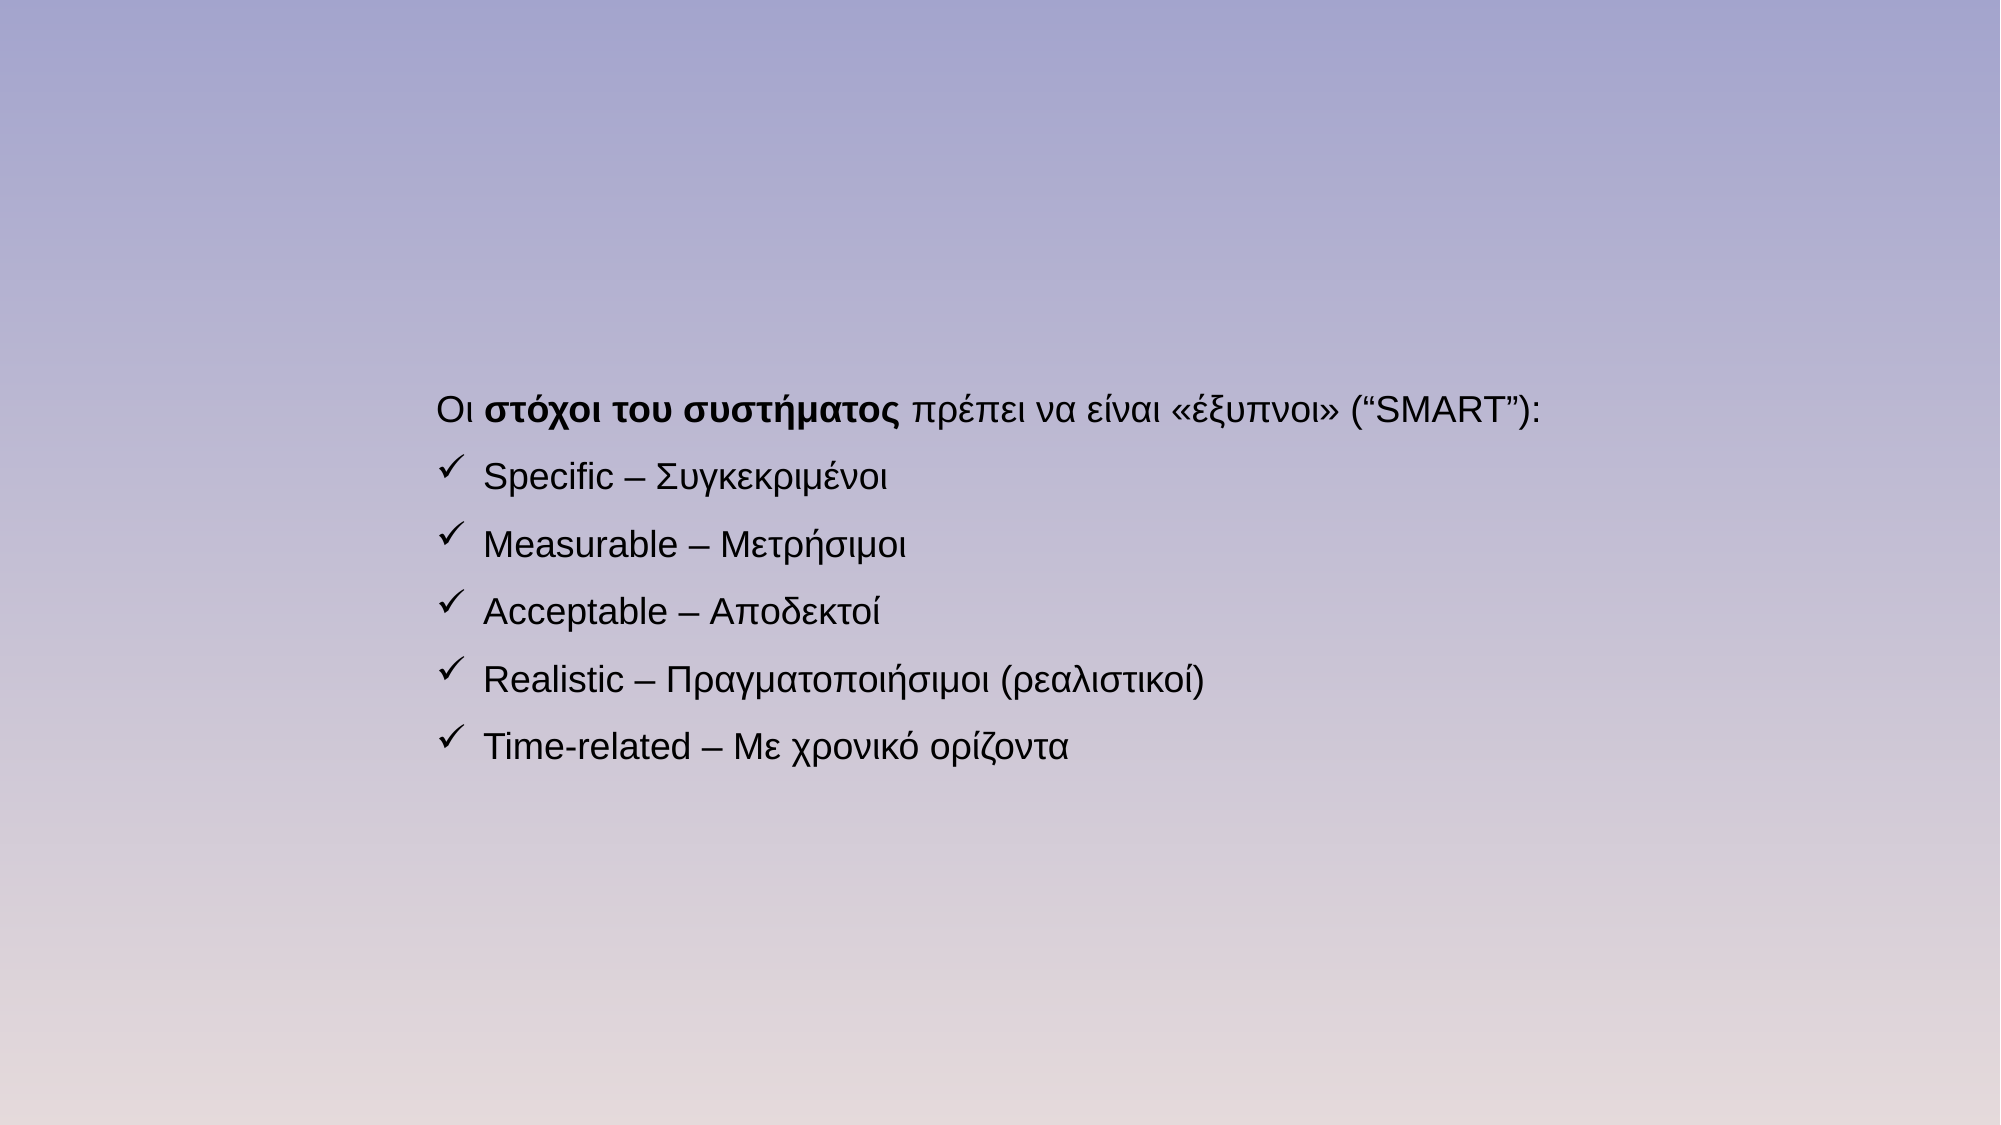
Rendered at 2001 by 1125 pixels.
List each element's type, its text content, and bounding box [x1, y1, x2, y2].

text_box Οι στόχοι του συστήματος πρέπει να είναι «έξυπνοι» (“SMART”): Specific – Συγκεκριμένοι Measurable – Μετρήσιμοι Acceptable – Αποδεκτοί Realistic – Πραγματοποιήσιμοι (ρεαλιστικοί) Time-related – Με χρονικό ορίζοντα [421, 354, 1579, 775]
